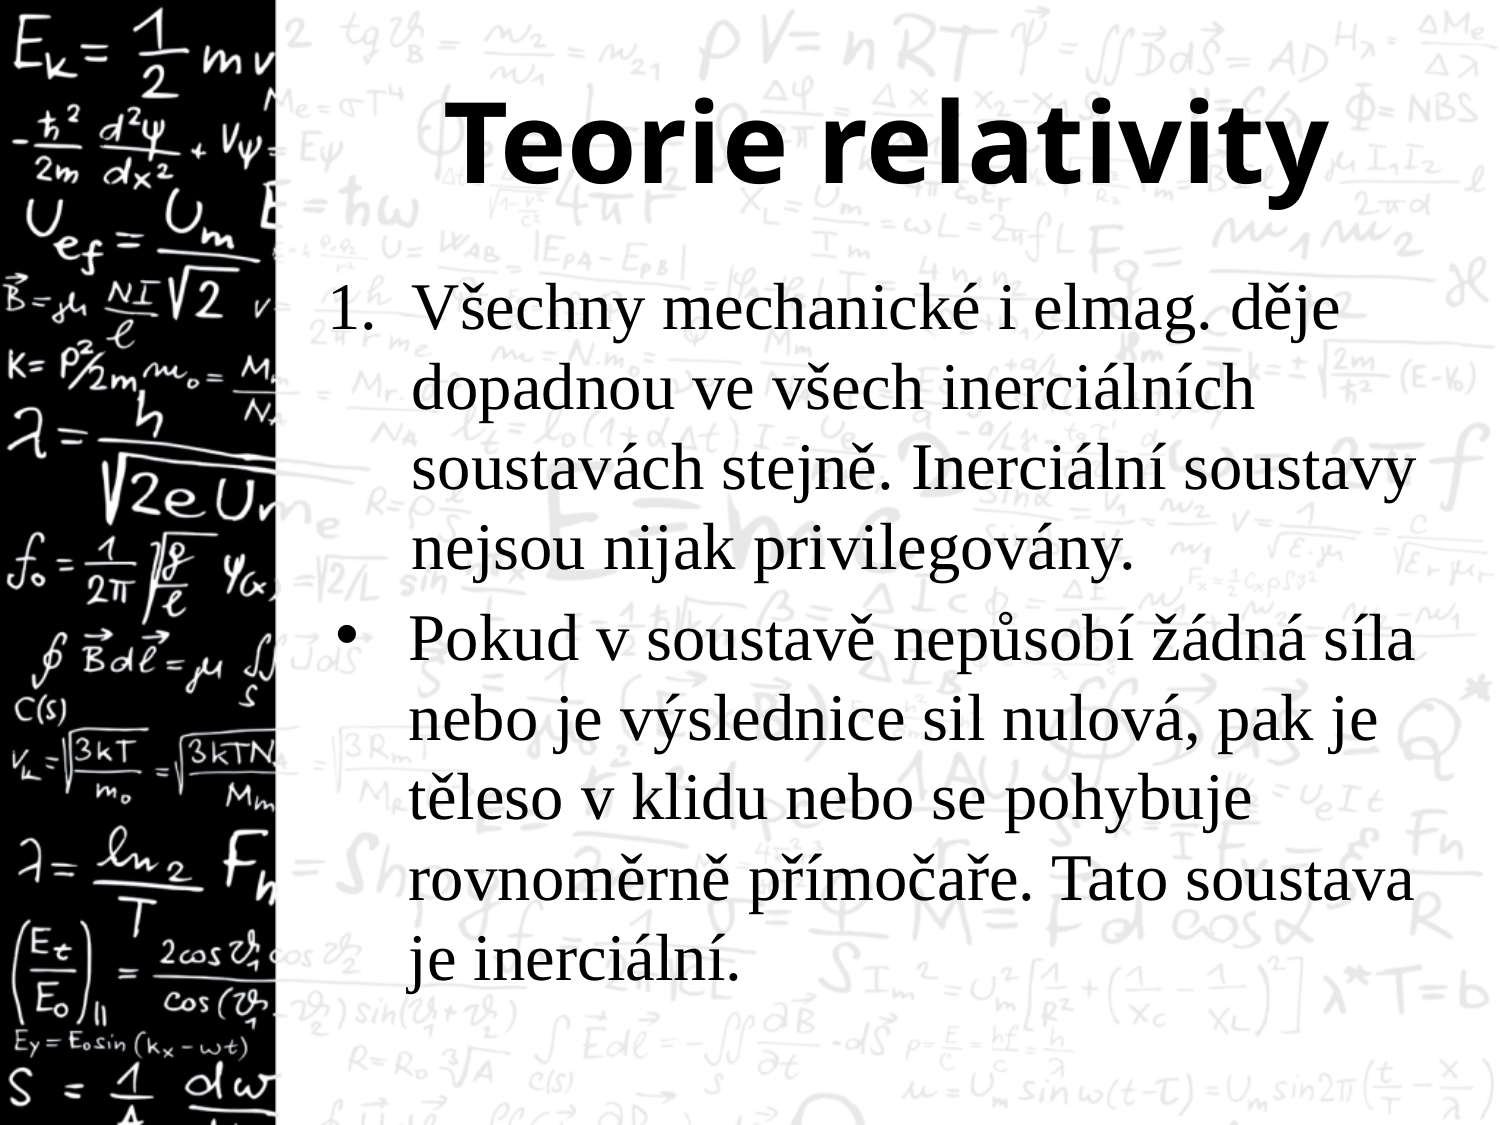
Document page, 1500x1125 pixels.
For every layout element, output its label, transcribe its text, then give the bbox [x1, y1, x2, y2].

list Všechny mechanické i elmag. děje dopadnou ve všech inerciálních soustavách stejně. Inerciální soustavy nejsou nijak privilegovány. [312, 255, 1463, 610]
picture [0, 0, 1500, 1125]
text_box Pokud v soustavě nepůsobí žádná síla nebo je výslednice sil nulová, pak je těleso v klidu nebo se pohybuje rovnoměrně přímočaře. Tato soustava je inerciální. [320, 586, 1471, 1024]
title Teorie relativity [312, 45, 1461, 233]
